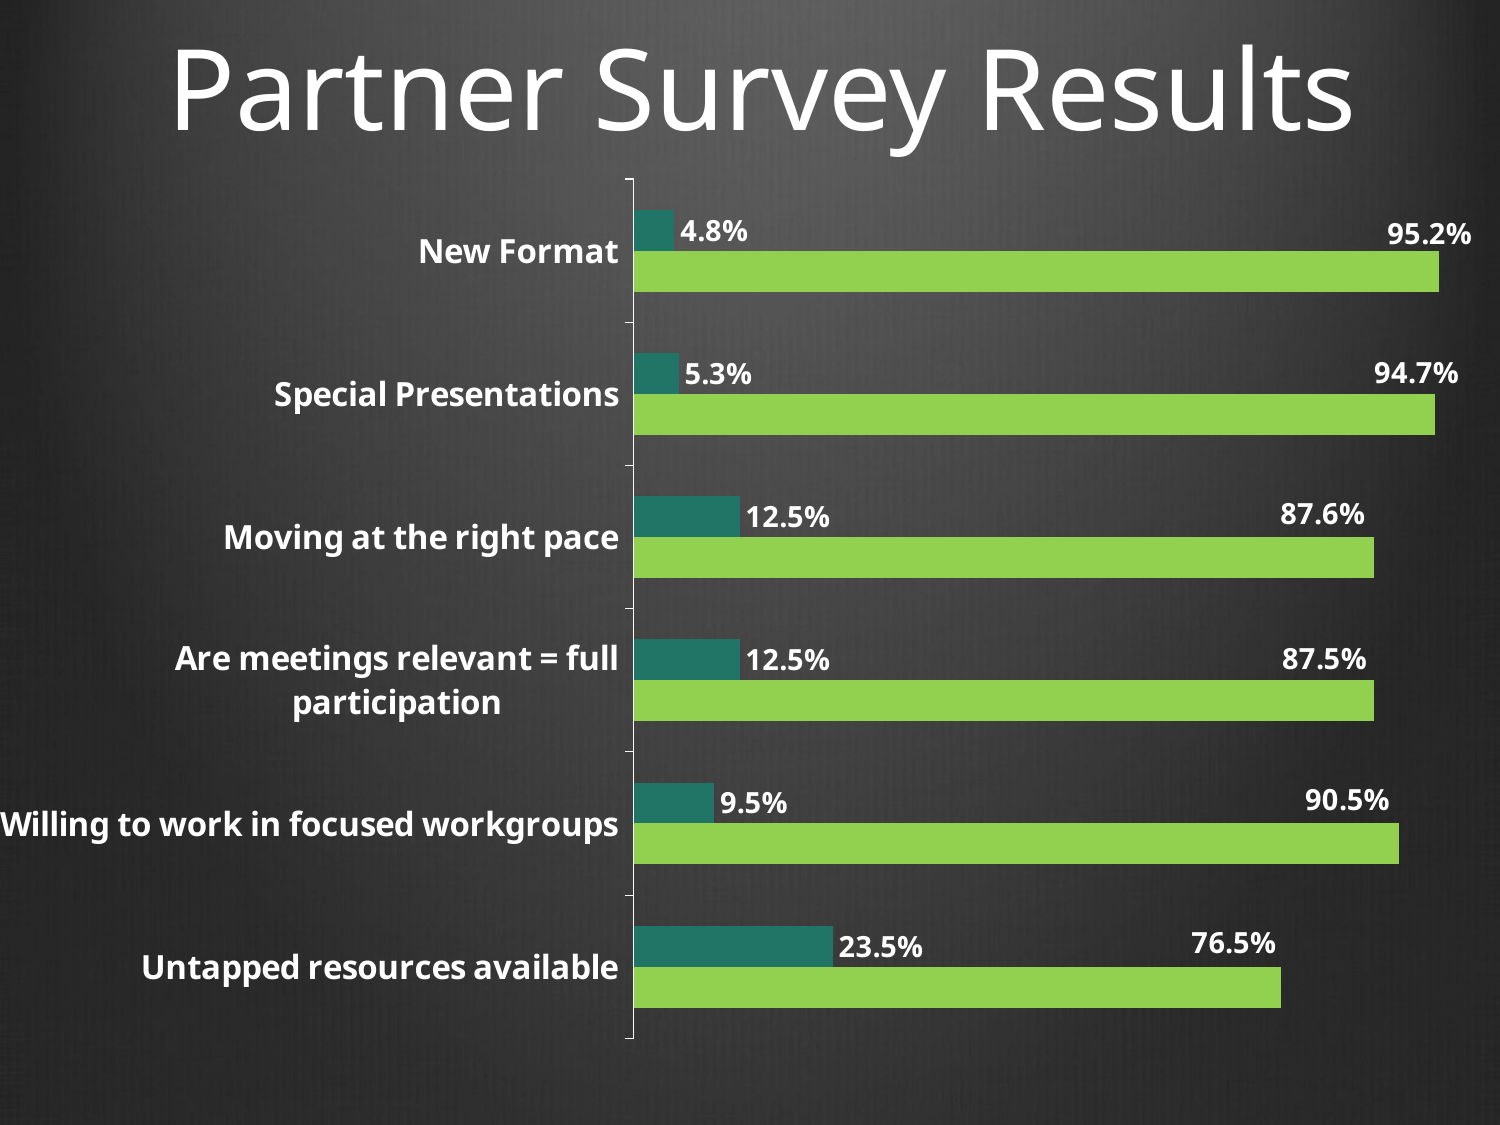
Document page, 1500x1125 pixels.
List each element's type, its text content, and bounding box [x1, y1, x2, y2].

title Partner Survey Results [125, 0, 1400, 155]
chart [0, 162, 1500, 1063]
